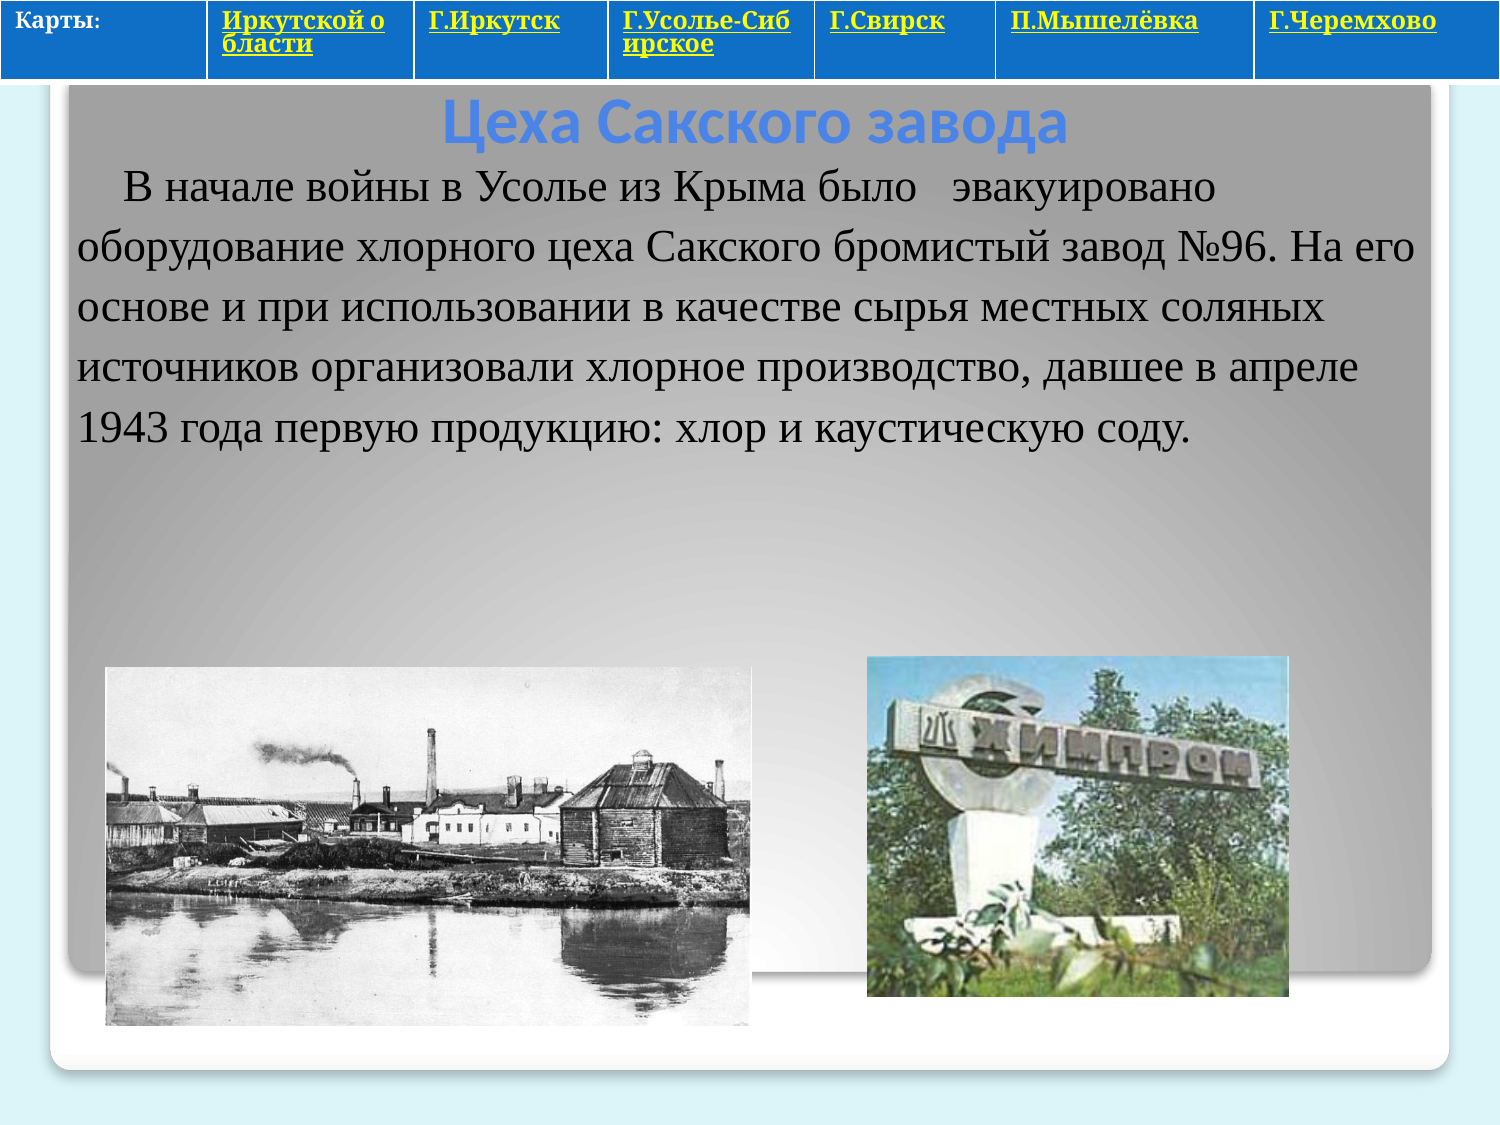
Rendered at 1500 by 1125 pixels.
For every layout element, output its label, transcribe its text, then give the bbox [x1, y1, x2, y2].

table_header Г.Свирск [815, 1, 995, 79]
table_header Г.Усолье-Сибирское [609, 1, 814, 79]
list В начале войны в Усолье из Крыма было эвакуировано оборудование хлорного цеха Сакского бромистый завод №96. На его основе и при использовании в качестве сырья местных соляных источников организовали хлорное производство, давшее в апреле 1943 года первую продукцию: хлор и каустическую соду. [46, 140, 1436, 799]
picture [866, 655, 1290, 998]
table_header Г.Черемхово [1255, 1, 1499, 79]
table_header Г.Иркутск [415, 1, 607, 79]
title Цеха Сакского завода [64, 85, 1447, 165]
picture [105, 667, 753, 1026]
table_header Иркутской области [208, 1, 413, 79]
table_header Карты: [1, 1, 206, 79]
table_header П.Мышелёвка [996, 1, 1253, 79]
